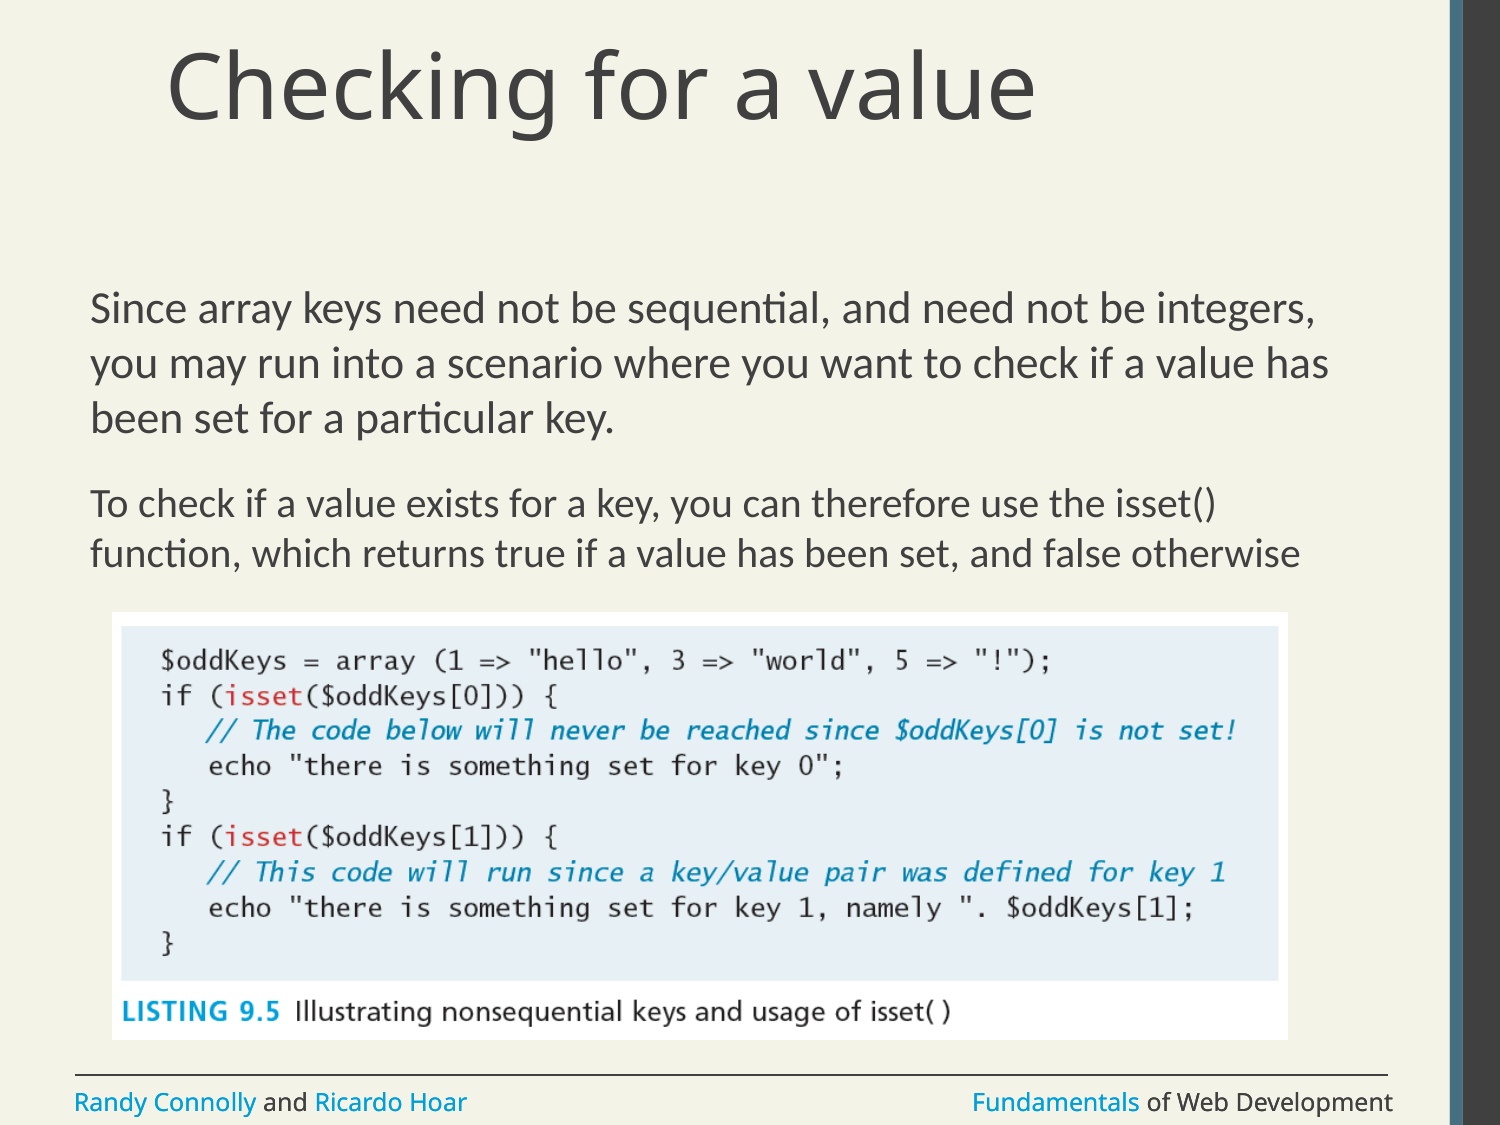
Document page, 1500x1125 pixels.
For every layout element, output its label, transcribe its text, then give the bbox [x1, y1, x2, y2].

picture [112, 612, 1288, 1040]
list Since array keys need not be sequential, and need not be integers, you may run into a scenario where you want to check if a value has been set for a particular key. To check if a value exists for a key, you can therefore use the isset() function, which returns true if a value has been set, and false otherwise [75, 270, 1388, 1013]
title Checking for a value [150, 20, 1425, 188]
